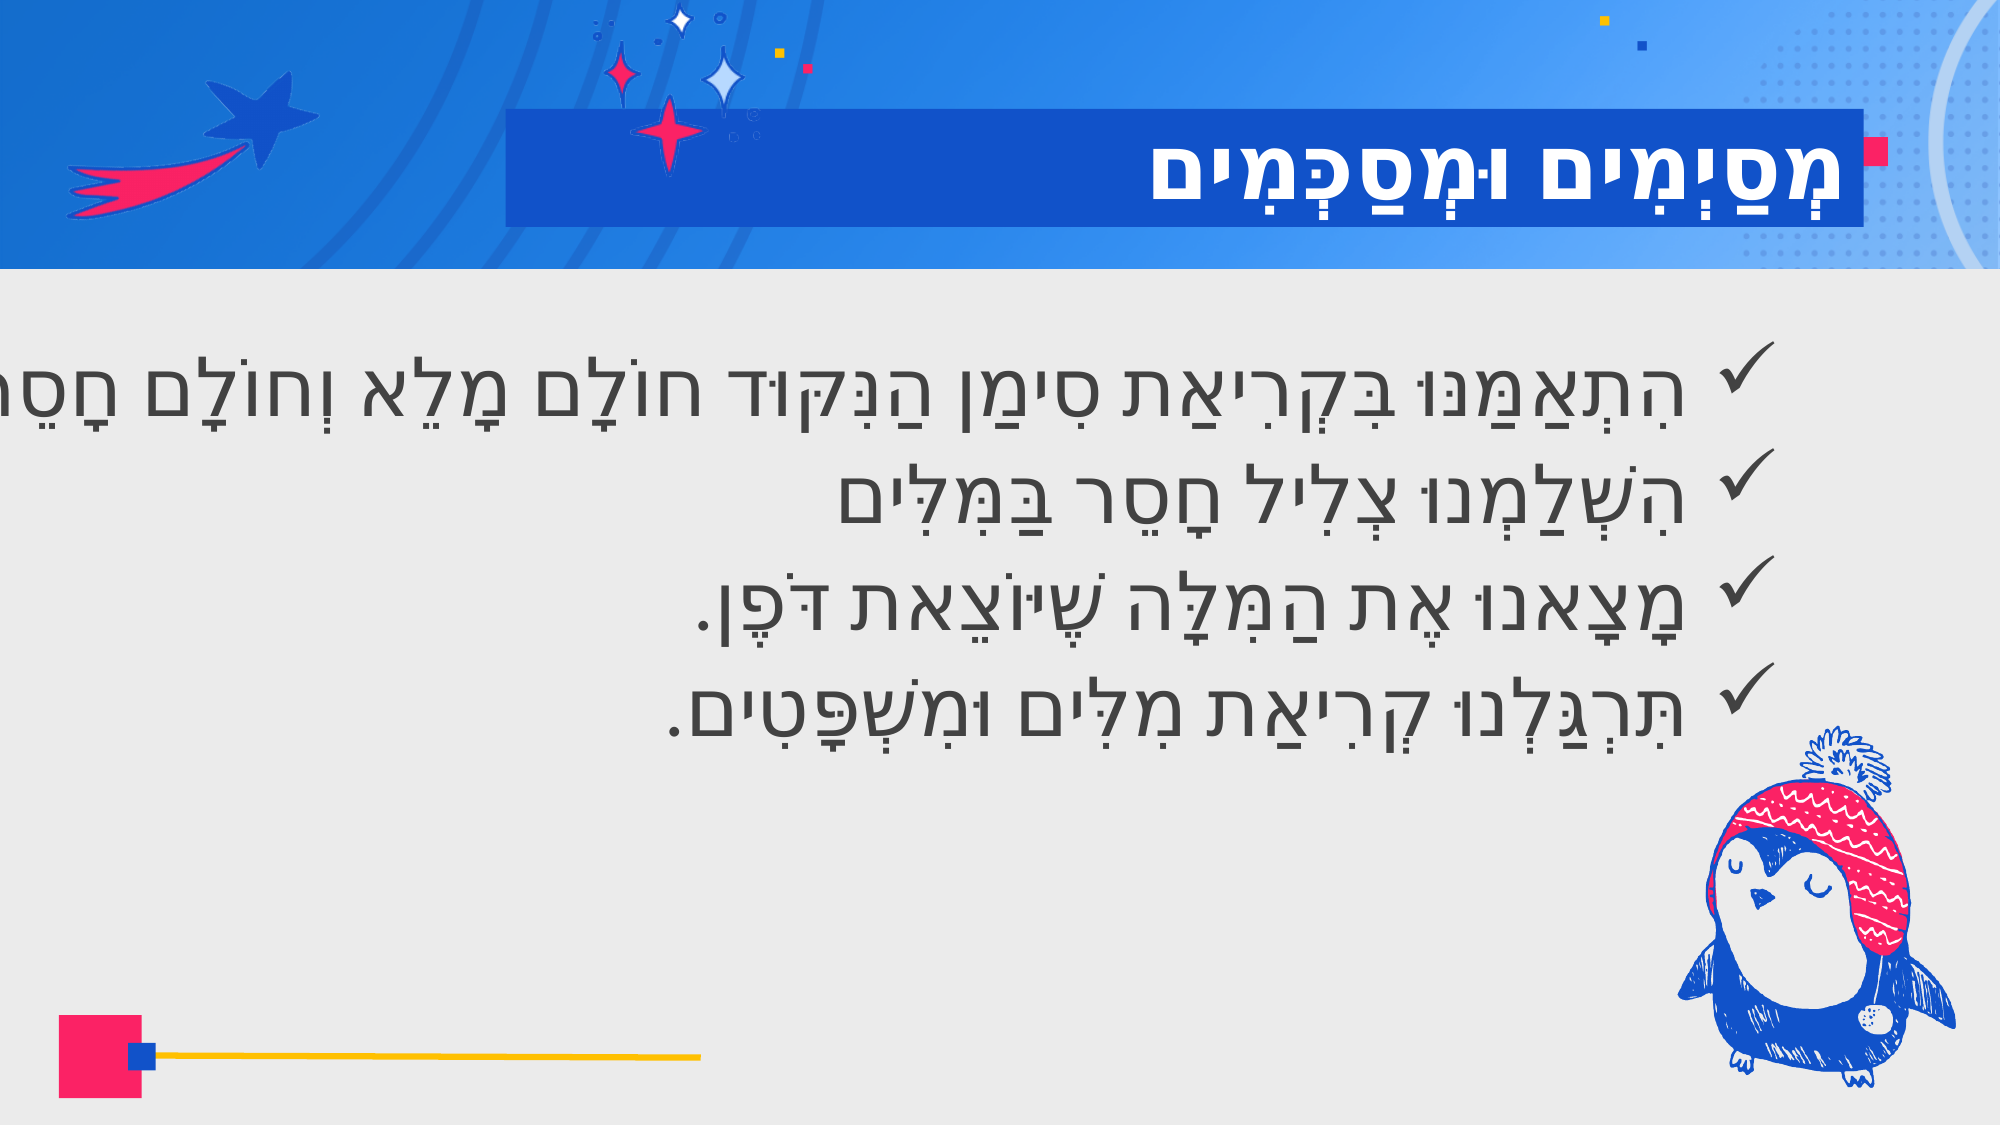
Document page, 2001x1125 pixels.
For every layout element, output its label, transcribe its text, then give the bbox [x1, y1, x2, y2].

picture [0, 0, 2000, 288]
text_box [500, 509, 1500, 570]
title מְסַיְמִים וּמְסַכְּמִים [505, 108, 1864, 227]
picture [1677, 725, 1956, 1088]
list הִתְאַמַּנּוּ בִּקְרִיאַת סִימַן הַנִּקּוּד חוֹלָם מָלֵא וְחוֹלָם חָסֵר. הִשְׁלַמְנוּ צְלִיל חָסֵר בַּמִּלִּים מָצָאנוּ אֶת הַמִּלָּה שֶׁיּוֹצֵאת דֹּפֶן. תִּרְגַּלְנוּ קְרִיאַת מִלִּים וּמִשְׁפָּטִים. [0, 338, 1791, 983]
